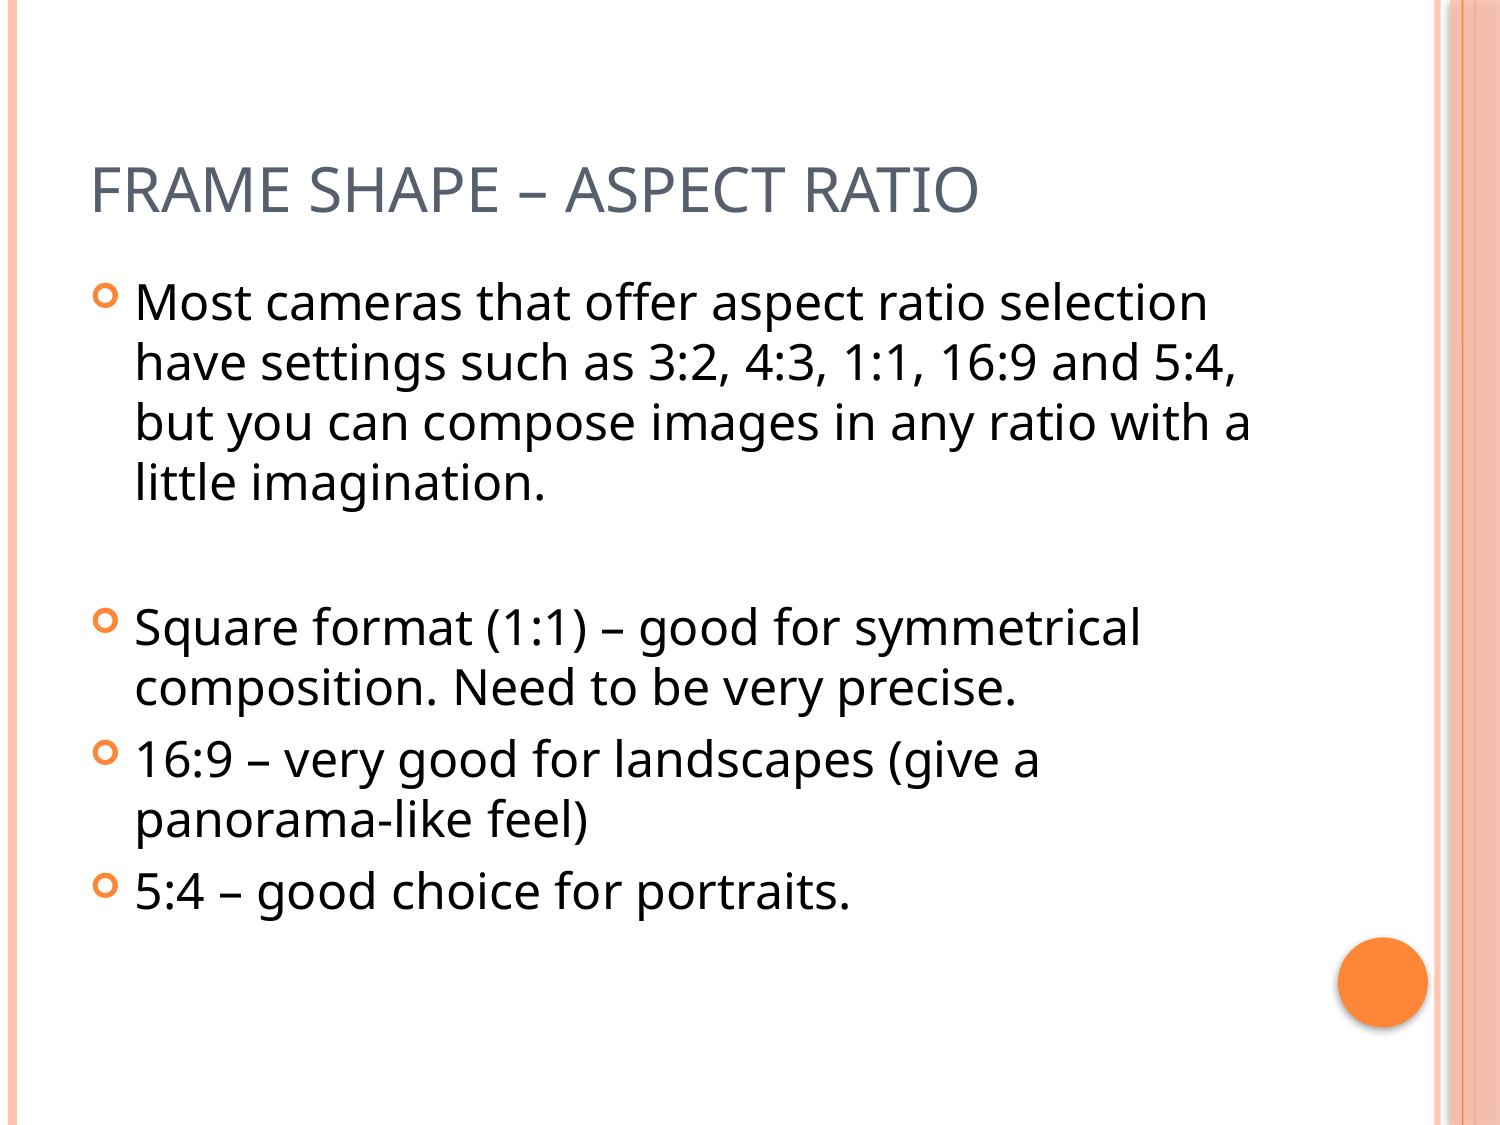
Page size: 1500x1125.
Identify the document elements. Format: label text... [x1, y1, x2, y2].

title Frame shape – aspect ratio [75, 45, 1300, 233]
list Most cameras that offer aspect ratio selection have settings such as 3:2, 4:3, 1:1, 16:9 and 5:4, but you can compose images in any ratio with a little imagination. Square format (1:1) – good for symmetrical composition. Need to be very precise. 16:9 – very good for landscapes (give a panorama-like feel) 5:4 – good choice for portraits. [75, 262, 1300, 1062]
